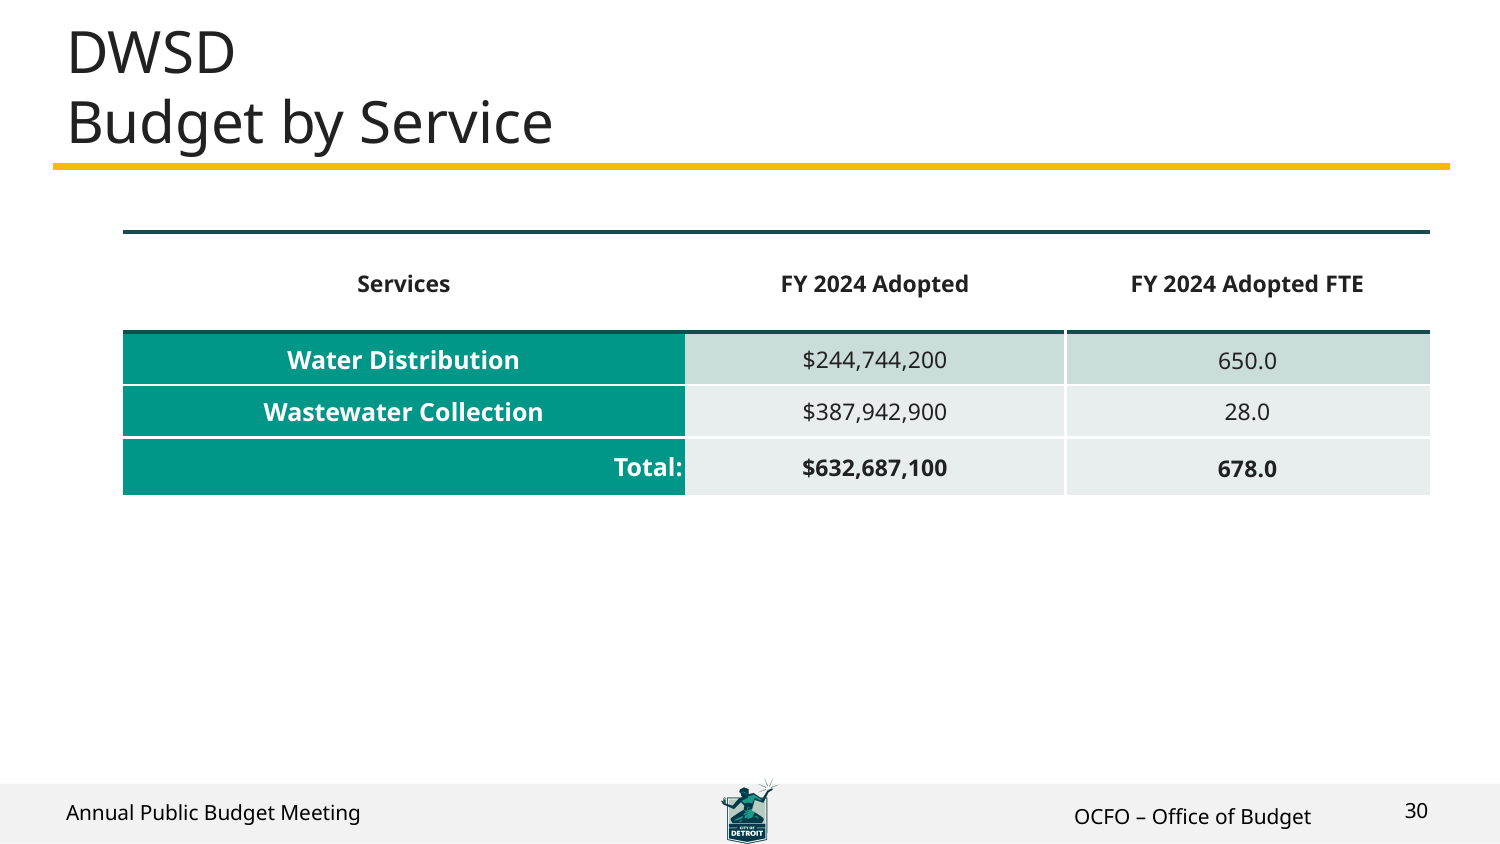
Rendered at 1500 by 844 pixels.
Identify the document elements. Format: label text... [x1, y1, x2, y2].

table_cell $244,744,200 [685, 334, 1064, 384]
table_cell $387,942,900 [685, 386, 1064, 436]
table_header FY 2024 Adopted FTE [1066, 234, 1430, 330]
table_cell 678.0 [1067, 439, 1430, 495]
picture [721, 778, 779, 844]
table_cell 650.0 [1067, 334, 1430, 384]
table_header FY 2024 Adopted [685, 234, 1066, 330]
table_cell $632,687,100 [685, 439, 1064, 495]
table_cell 28.0 [1067, 386, 1430, 436]
table_header Services [123, 234, 685, 330]
table_cell Wastewater Collection [123, 386, 685, 436]
table_cell Total: [123, 439, 685, 495]
slide_number 30 [1389, 779, 1480, 844]
title DWSD Budget by Service [51, 0, 1449, 167]
table_cell Water Distribution [123, 334, 685, 384]
